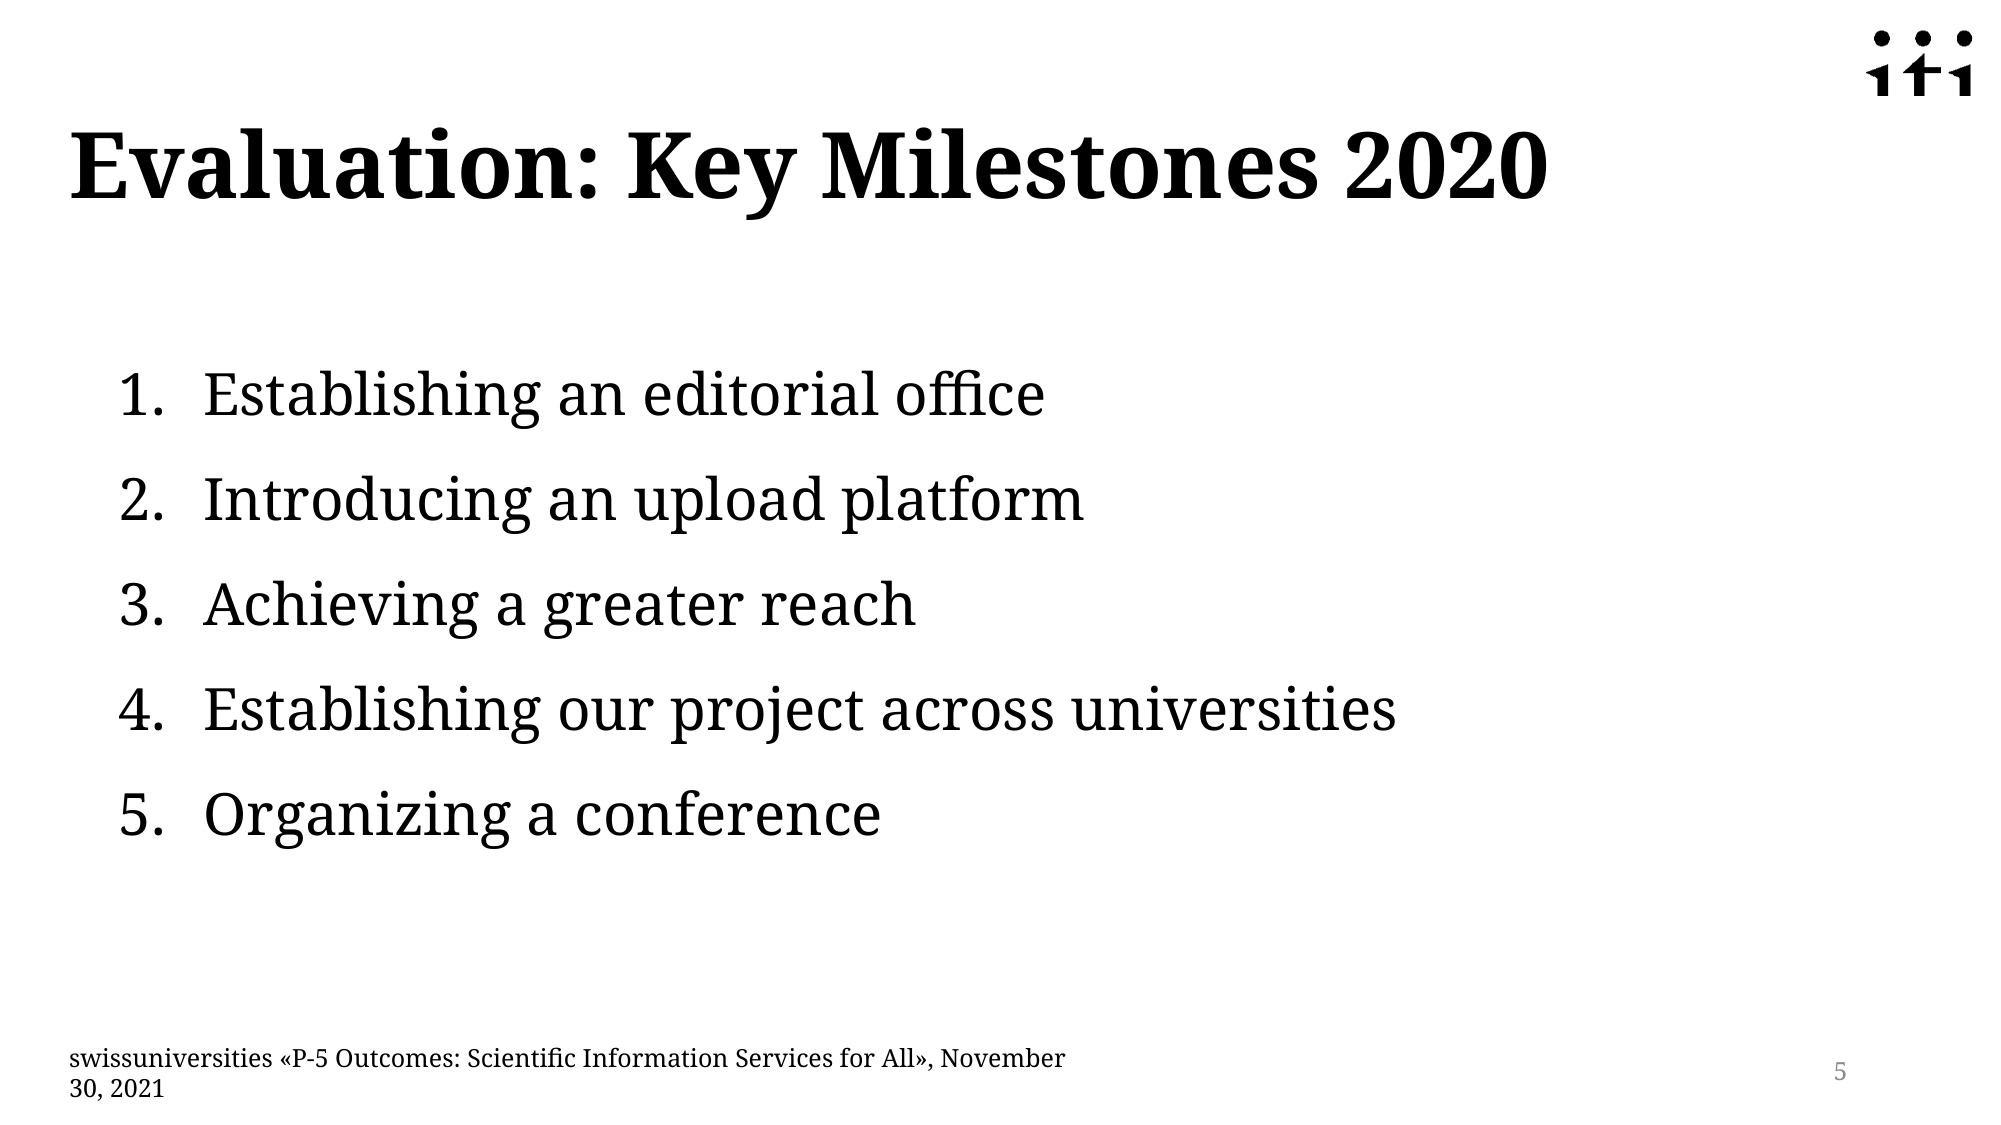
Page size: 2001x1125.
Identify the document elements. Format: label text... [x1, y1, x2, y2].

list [1862, 24, 1977, 96]
slide_number 5 [1412, 1042, 1863, 1103]
title Evaluation: Key Milestones 2020 [54, 59, 1780, 278]
text_box Establishing an editorial office Introducing an upload platform Achieving a greater reach Establishing our project across universities Organizing a conference [104, 314, 1921, 1125]
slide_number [54, 1042, 1111, 1103]
